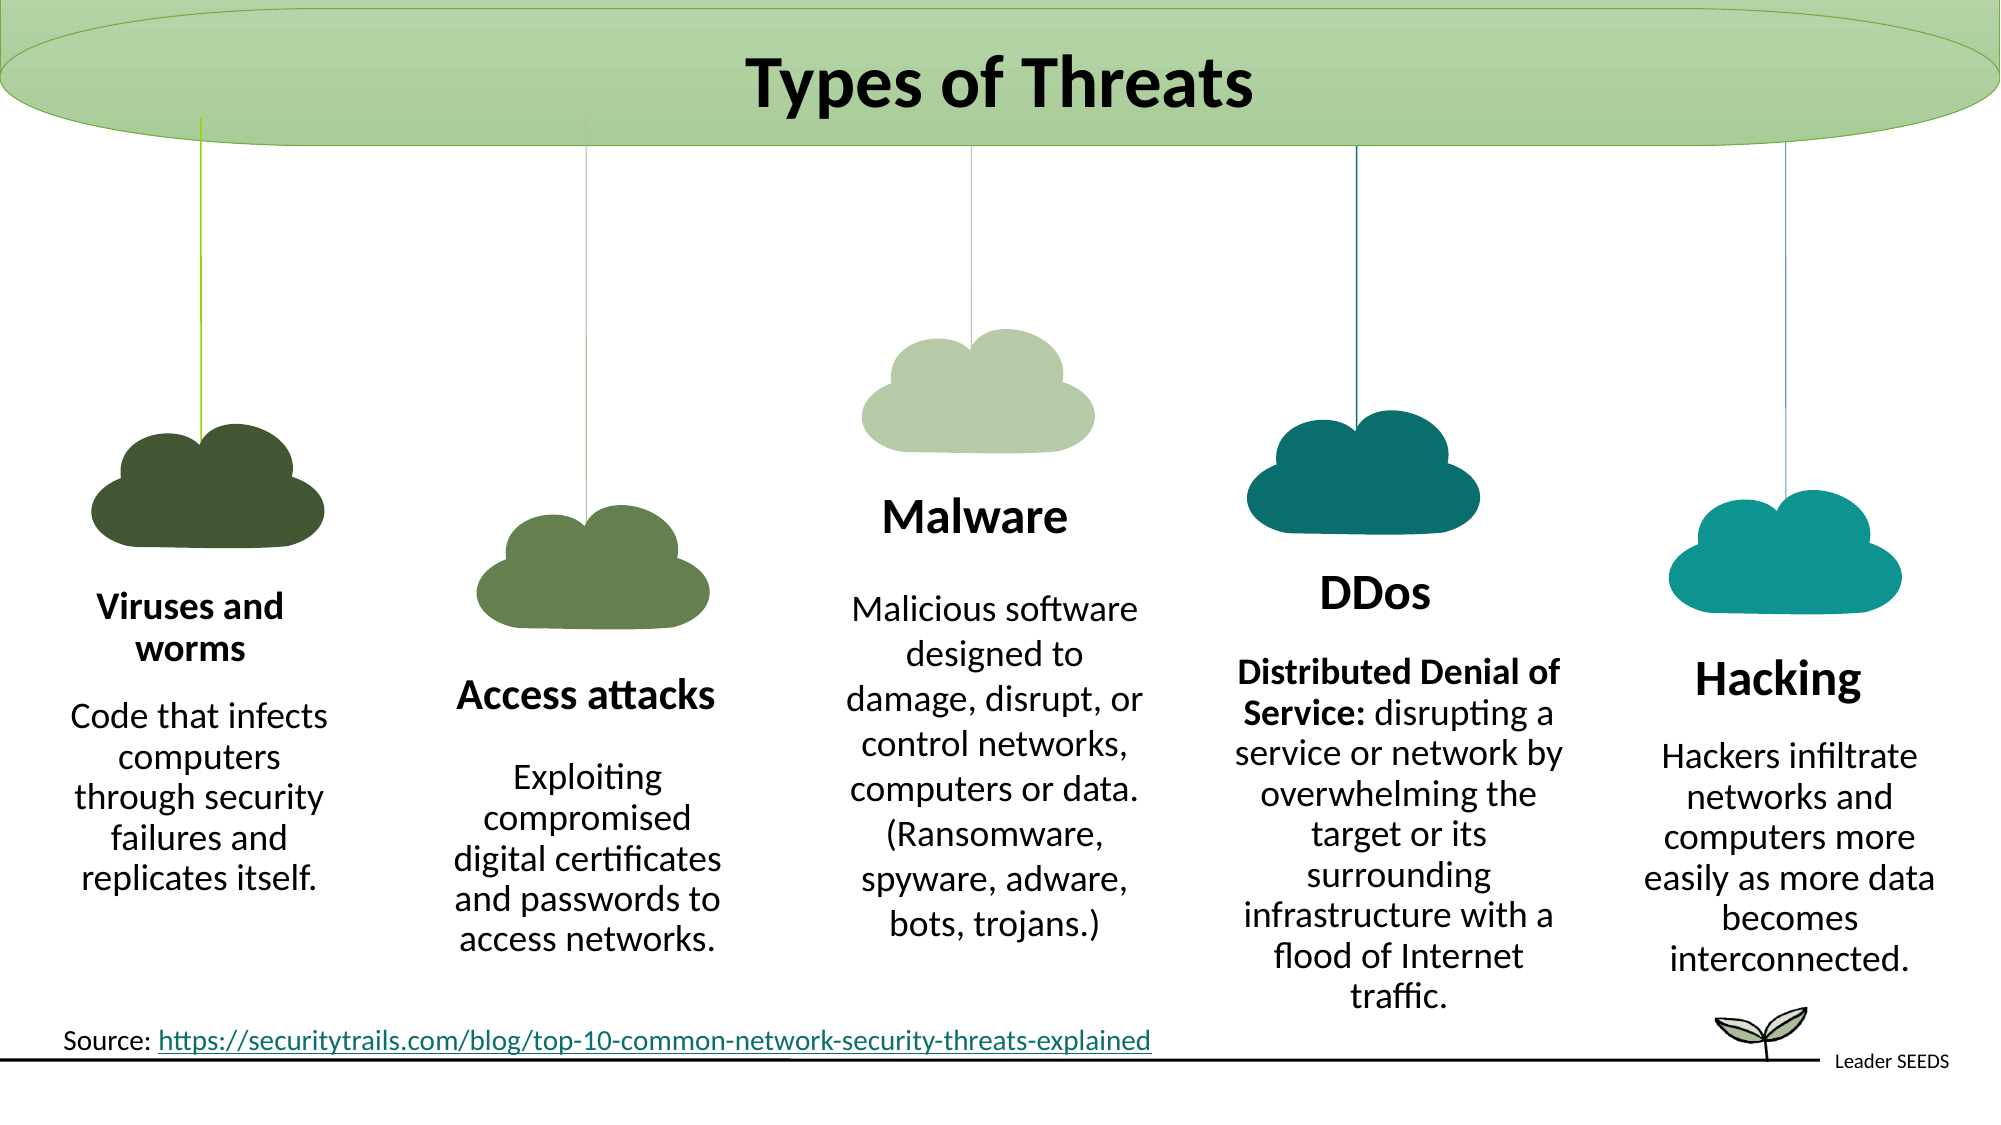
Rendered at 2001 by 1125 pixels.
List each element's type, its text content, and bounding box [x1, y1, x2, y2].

text_box [1668, 490, 1902, 615]
text_box Malware [823, 467, 1127, 568]
text_box Hackers infiltrate networks and computers more easily as more data becomes interconnected. [1628, 729, 1952, 925]
text_box Exploiting compromised digital certificates and passwords to access networks. [419, 750, 757, 1004]
text_box Source: https://securitytrails.com/blog/top-10-common-network-security-threats-explained [48, 1014, 1254, 1064]
text_box Access attacks [435, 645, 738, 745]
text_box [861, 329, 1095, 454]
text_box Code that infects computers through security failures and replicates itself. [48, 689, 351, 885]
text_box Malicious software designed to damage, disrupt, or control networks, computers or data. (Ransomware, spyware, adware, bots, trojans.) [826, 576, 1164, 951]
text_box Viruses and worms [39, 578, 342, 678]
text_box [464, 114, 723, 632]
text_box Hacking [1627, 629, 1930, 730]
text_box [0, 0, 2000, 146]
text_box [1247, 410, 1481, 535]
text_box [79, 118, 338, 551]
text_box Distributed Denial of Service: disrupting a service or network by overwhelming the target or its surrounding infrastructure with a flood of Internet traffic. [1212, 645, 1586, 988]
text_box DDos [1224, 544, 1527, 644]
